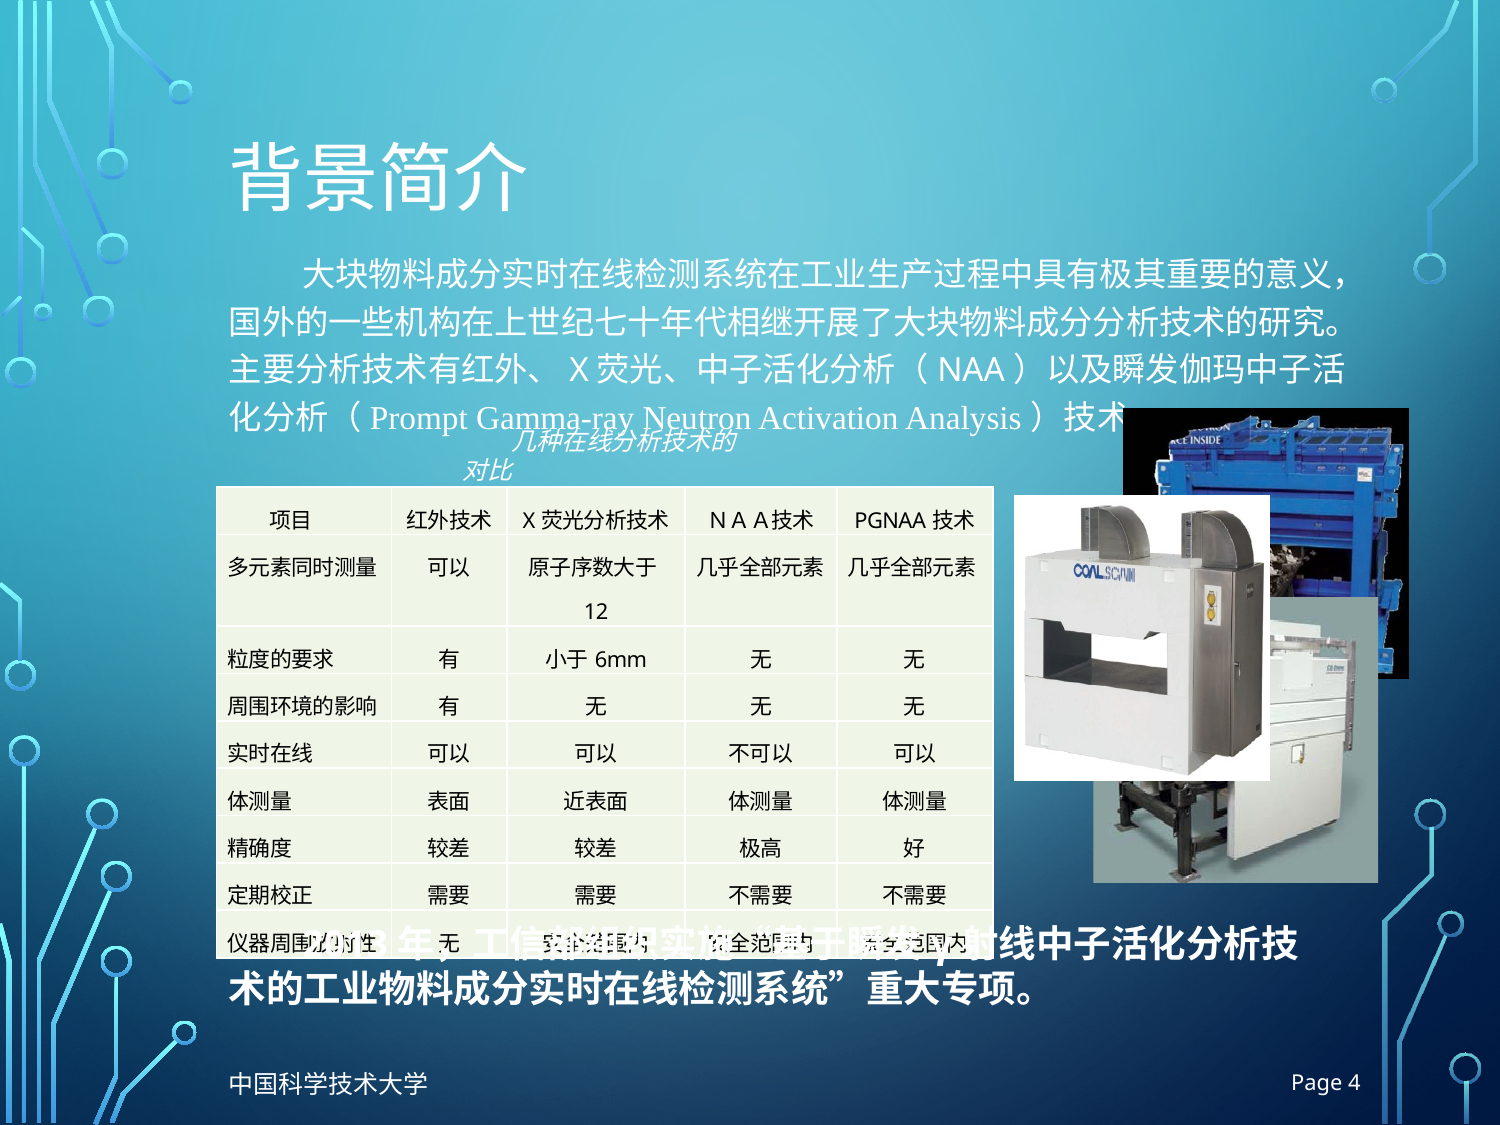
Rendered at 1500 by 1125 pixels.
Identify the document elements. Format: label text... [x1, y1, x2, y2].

table_cell 可以 [838, 722, 992, 767]
footer 中国科学技术大学 [214, 1058, 982, 1114]
table_cell 原子序数大于12 [508, 535, 684, 625]
text_box 2013年，工信部组织实施“基于瞬发γ射线中子活化分析技术的工业物料成分实时在线检测系统”重大专项。 [214, 912, 1333, 1058]
table_header 项目 [217, 488, 391, 534]
table_cell 体测量 [217, 769, 391, 815]
table_cell 需要 [508, 864, 684, 909]
table_cell 需要 [392, 864, 506, 909]
table_cell 可以 [392, 722, 506, 767]
picture [1014, 407, 1409, 883]
table_cell 无 [686, 674, 836, 720]
table_cell 几乎全部元素 [686, 535, 836, 625]
table_cell 可以 [392, 535, 506, 625]
table_cell 有 [392, 627, 506, 673]
table_cell 无 [508, 674, 684, 720]
table_cell 多元素同时测量 [217, 535, 391, 625]
table_cell 有 [392, 674, 506, 720]
table_header ＮＡＡ技术 [686, 488, 836, 534]
table_cell 体测量 [838, 769, 992, 815]
table_cell 无 [838, 674, 992, 720]
table_cell 好 [838, 816, 992, 862]
slide_number Page 4 [1265, 1053, 1376, 1114]
table_cell 精确度 [217, 816, 391, 862]
table_header PGNAA技术 [838, 488, 992, 534]
table_header X荧光分析技术 [508, 488, 684, 534]
table_cell 较差 [508, 816, 684, 862]
table_cell 无 [838, 627, 992, 673]
table_cell 定期校正 [217, 864, 391, 909]
table_cell 不需要 [838, 864, 992, 909]
table_header 红外技术 [392, 488, 506, 534]
list 大块物料成分实时在线检测系统在工业生产过程中具有极其重要的意义，国外的一些机构在上世纪七十年代相继开展了大块物料成分分析技术的研究。主要分析技术有红外、X荧光、中子活化分析（NAA）以及瞬发伽玛中子活化分析（Prompt Gamma-ray Neutron Activation Analysis）技术。 [214, 237, 1361, 456]
title 背景简介 [214, 101, 1433, 262]
table_cell 不需要 [686, 864, 836, 909]
table_cell 极高 [686, 816, 836, 862]
table_cell 不可以 [686, 722, 836, 767]
table_cell 表面 [392, 769, 506, 815]
text_box 几种在线分析技术的对比 [447, 432, 753, 478]
table_cell 近表面 [508, 769, 684, 815]
table_cell 可以 [508, 722, 684, 767]
table_cell 小于6mm [508, 627, 684, 673]
table_cell 几乎全部元素 [838, 535, 992, 625]
table_cell 粒度的要求 [217, 627, 391, 673]
table_cell 较差 [392, 816, 506, 862]
table_cell 无 [686, 627, 836, 673]
table_cell 体测量 [686, 769, 836, 815]
table_cell 周围环境的影响 [217, 674, 391, 720]
table_cell 实时在线 [217, 722, 391, 767]
